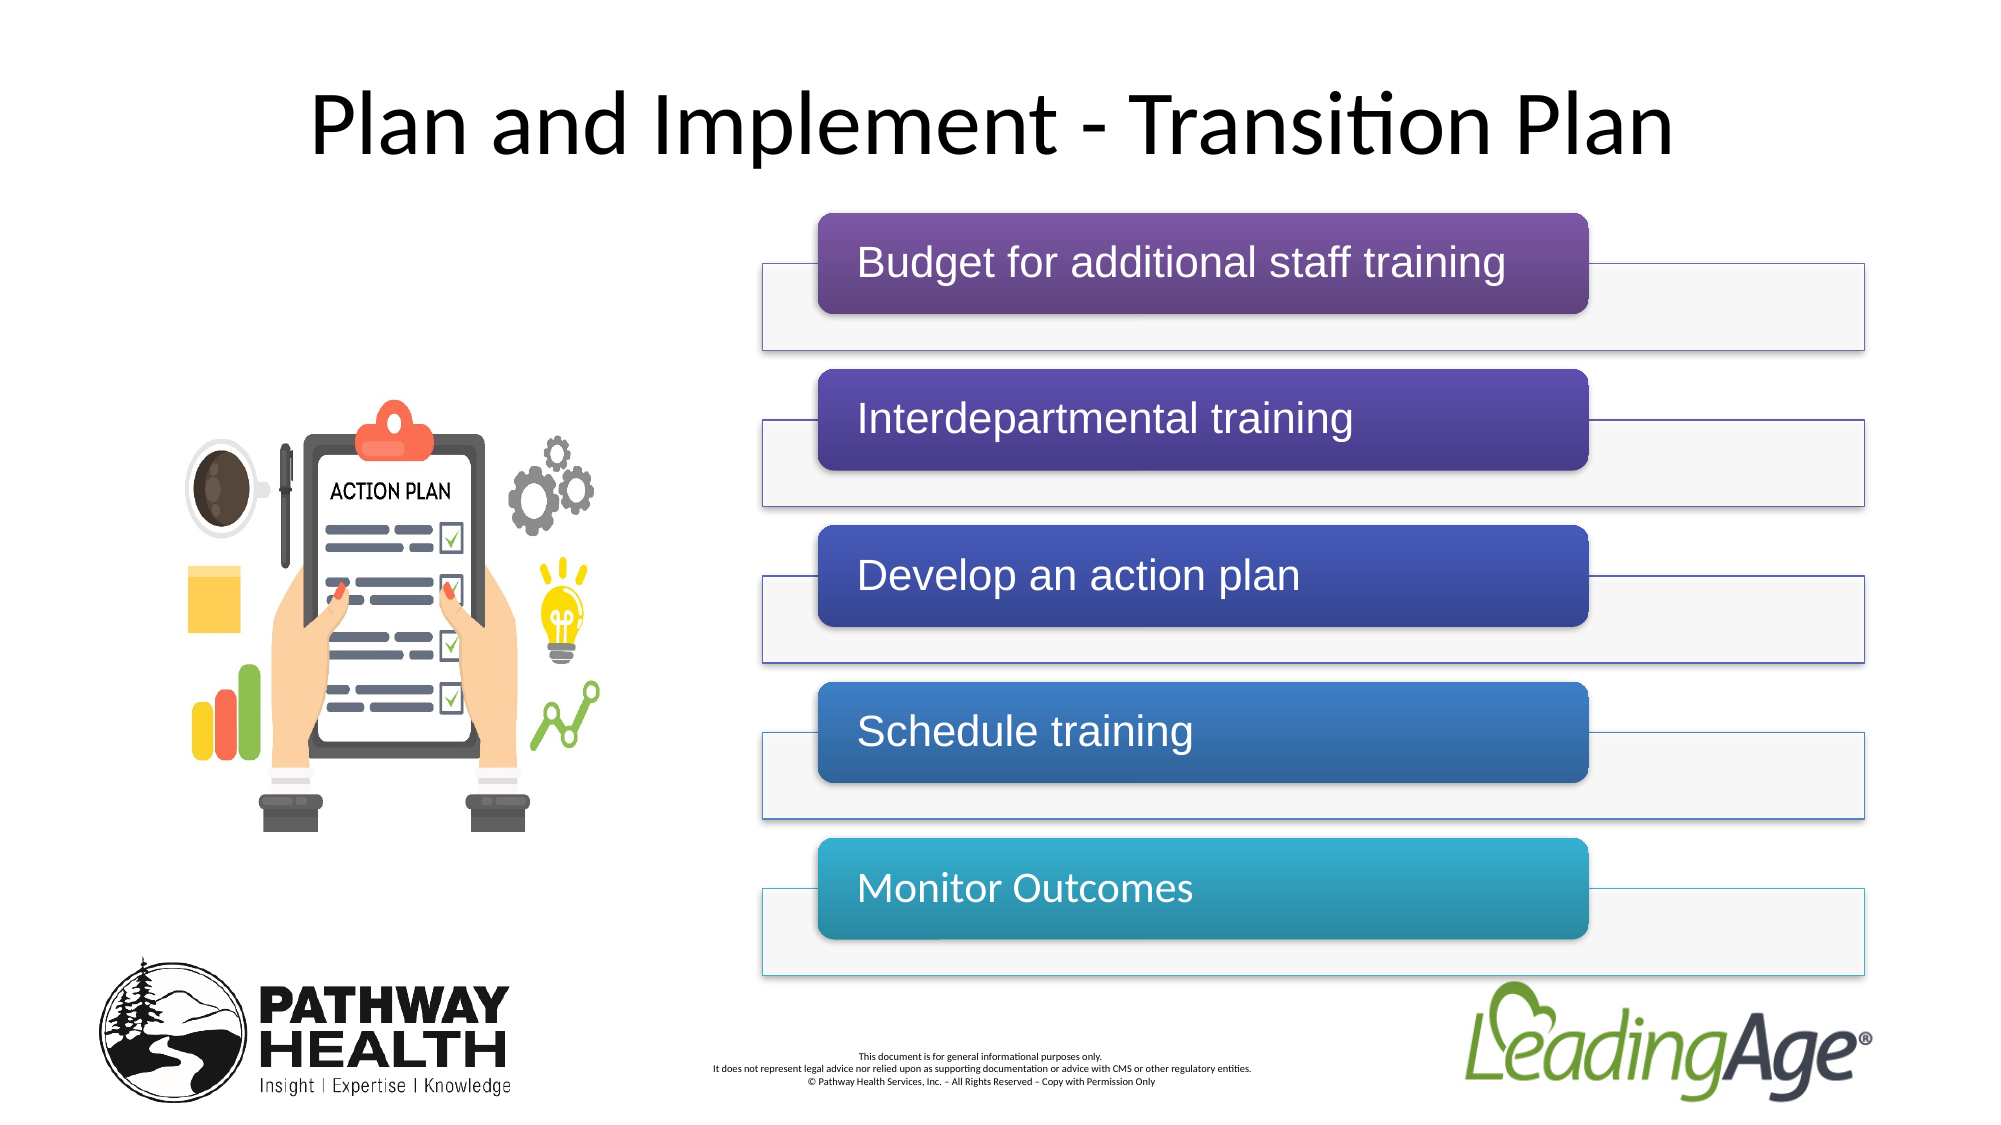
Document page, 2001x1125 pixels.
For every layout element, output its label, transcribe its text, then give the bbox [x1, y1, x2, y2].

picture [1450, 969, 1883, 1116]
picture [99, 956, 510, 1103]
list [762, 211, 1865, 978]
picture [135, 362, 649, 832]
title Plan and Implement - Transition Plan [104, 23, 1904, 212]
